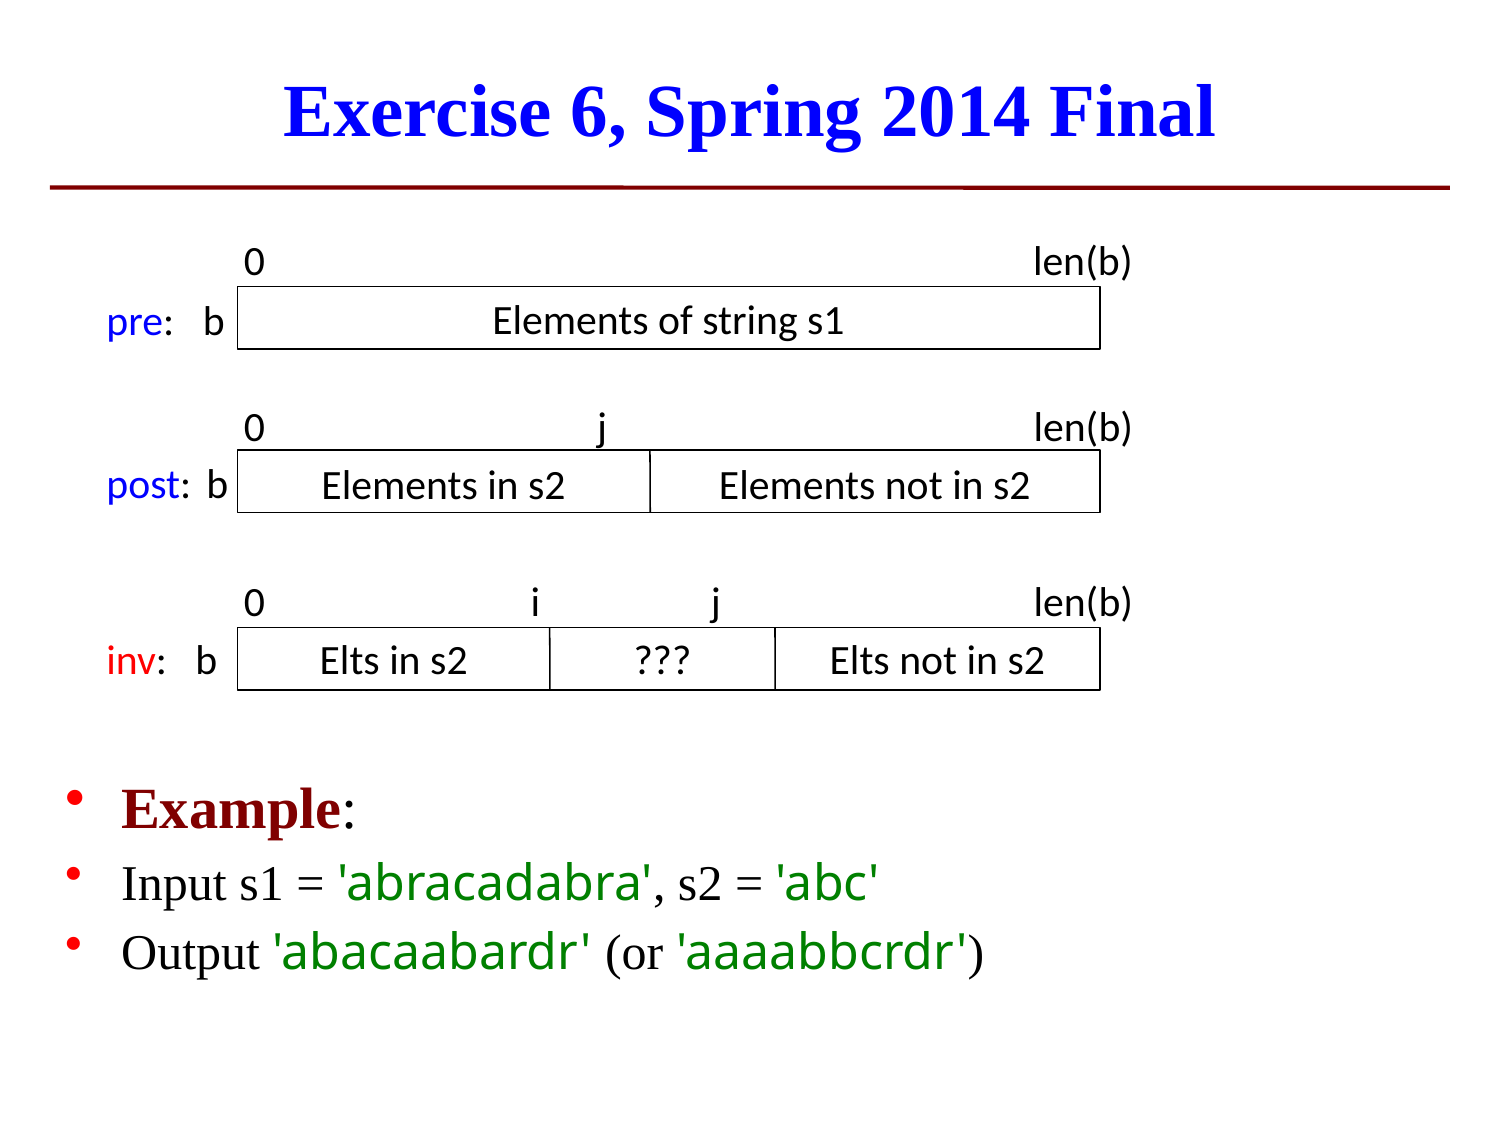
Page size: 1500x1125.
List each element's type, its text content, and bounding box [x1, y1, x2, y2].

title Exercise 6, Spring 2014 Final [49, 49, 1451, 163]
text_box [99, 574, 1226, 691]
list Example: Input s1 = 'abracadabra', s2 = 'abc' Output 'abacaabardr' (or 'aaaabbcrdr') [49, 762, 1451, 1001]
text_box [99, 399, 1226, 513]
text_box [99, 233, 1226, 350]
